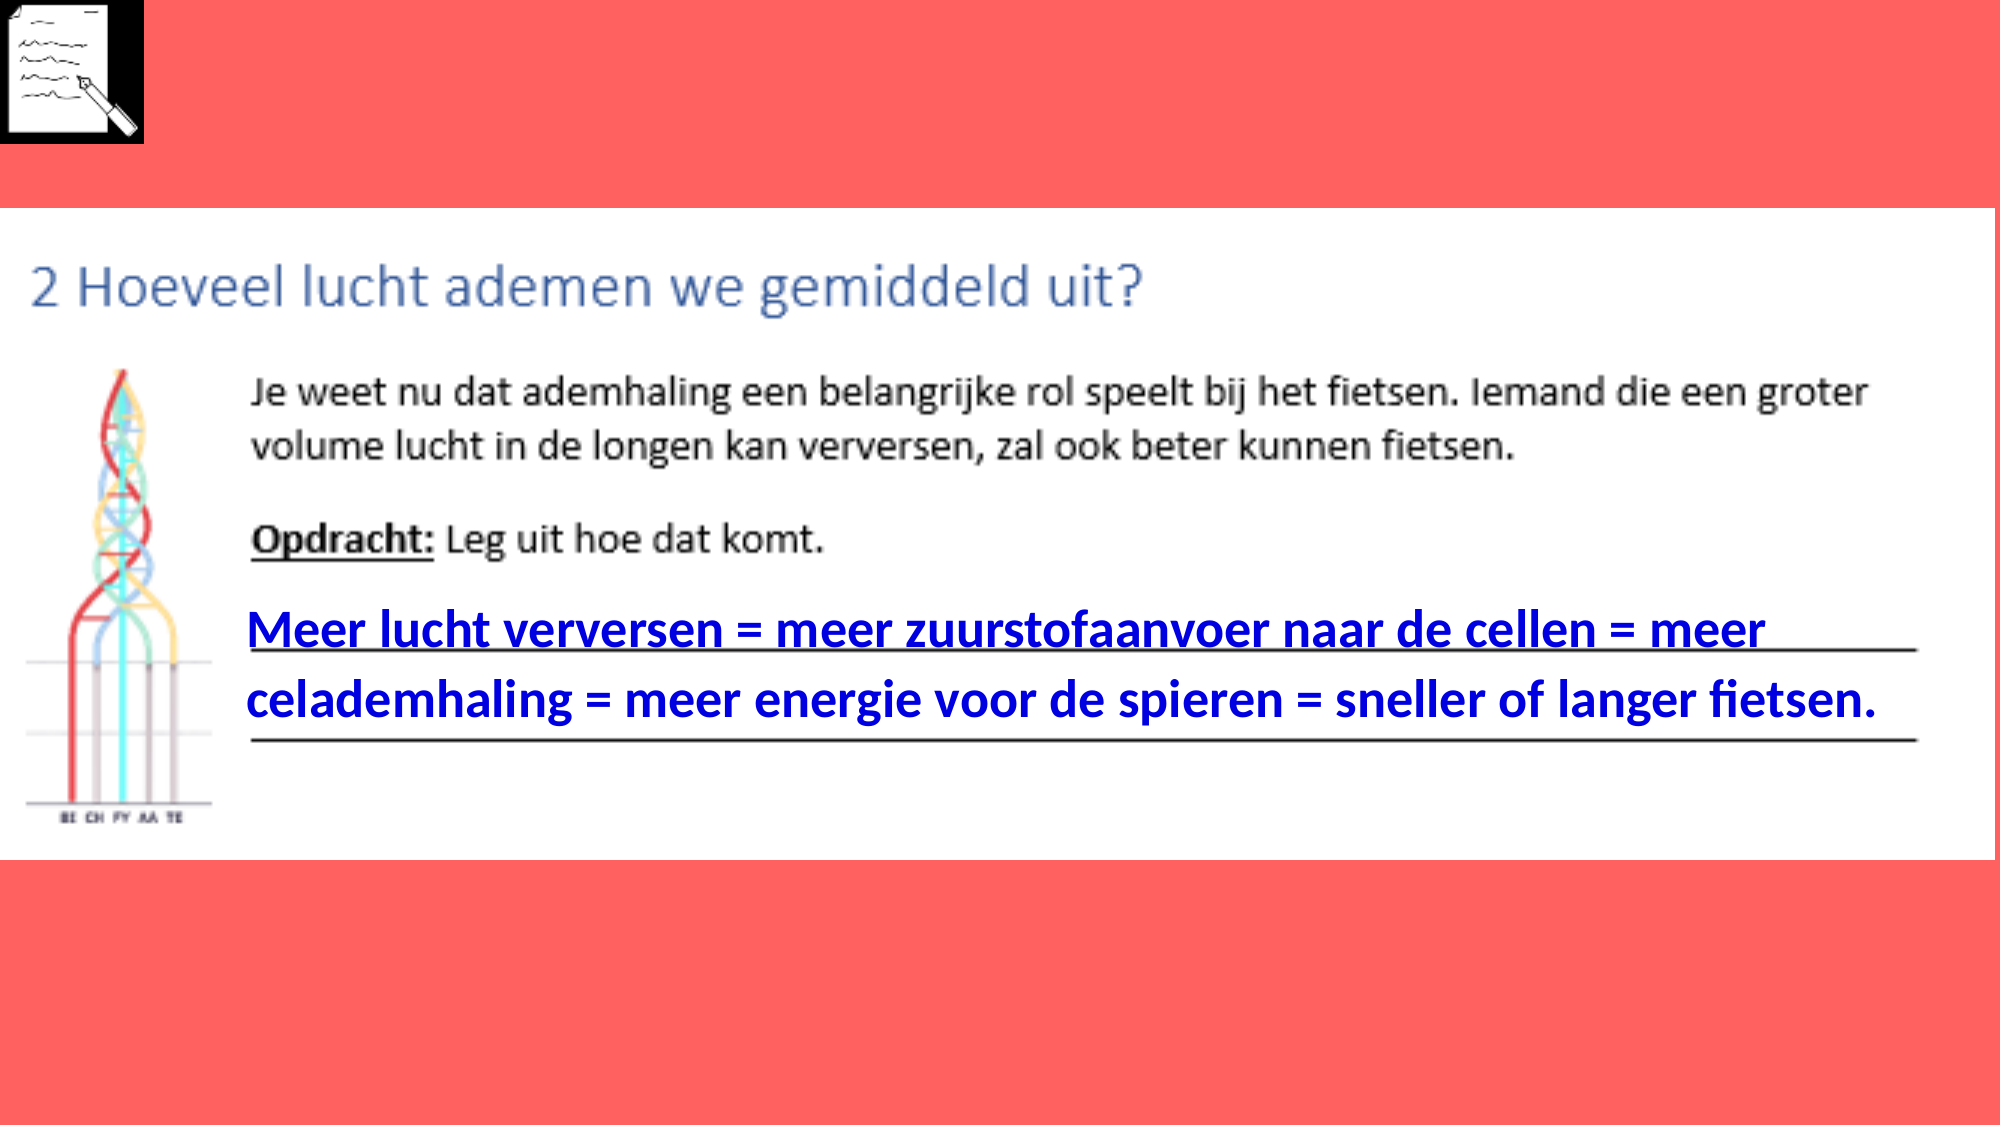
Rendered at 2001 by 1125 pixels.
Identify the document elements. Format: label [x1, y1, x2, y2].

picture [0, 208, 1995, 860]
picture [0, 0, 144, 144]
